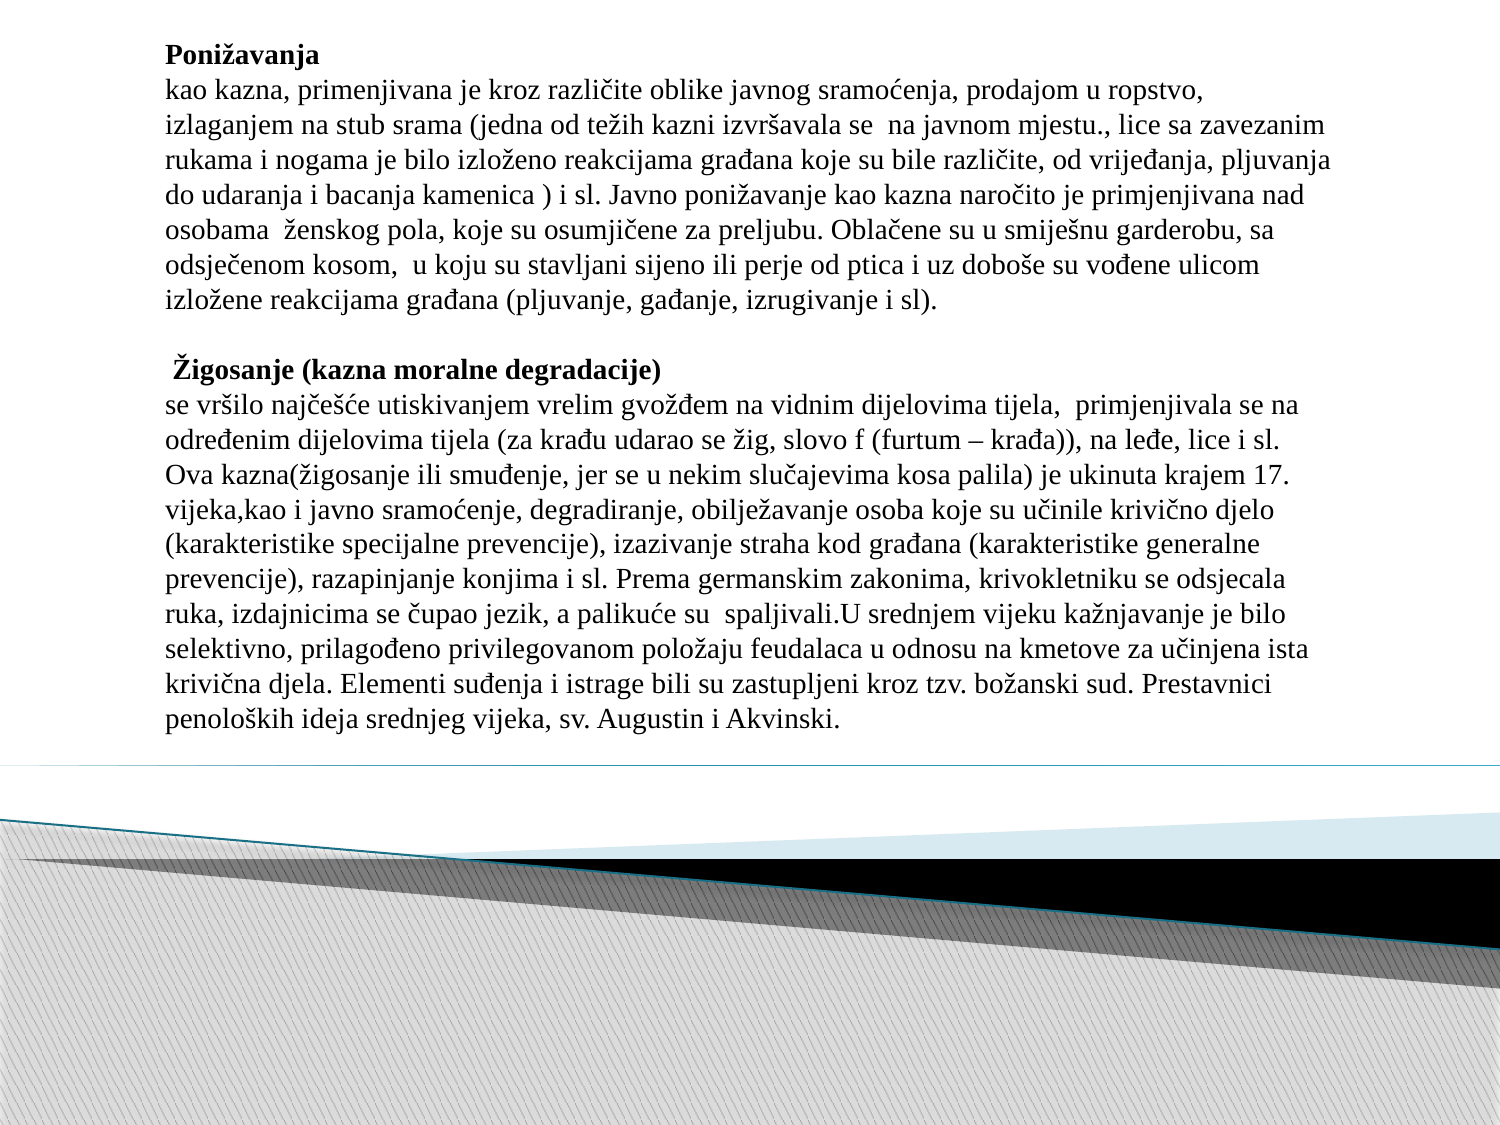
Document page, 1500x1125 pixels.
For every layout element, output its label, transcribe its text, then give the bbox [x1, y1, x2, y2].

picture [5, 859, 1500, 989]
text_box Ponižavanja kao kazna, primenjivana je kroz različite oblike javnog sramoćenja, prodajom u ropstvo, izlaganjem na stub srama (jedna od težih kazni izvršavala se na javnom mjestu., lice sa zavezanim rukama i nogama je bilo izloženo reakcijama građana koje su bile različite, od vrijeđanja, pljuvanja do udaranja i bacanja kamenica ) i sl. Javno ponižavanje kao kazna naročito je primjenjivana nad osobama ženskog pola, koje su osumjičene za preljubu. Oblačene su u smiješnu garderobu, sa odsječenom kosom, u koju su stavljani sijeno ili perje od ptica i uz doboše su vođene ulicom izložene reakcijama građana (pljuvanje, gađanje, izrugivanje i sl). Žigosanje (kazna moralne degradacije) se vršilo najčešće utiskivanjem vrelim gvožđem na vidnim dijelovima tijela, primjenjivala se na određenim dijelovima tijela (za krađu udarao se žig, slovo f (furtum – krađa)), na leđe, lice i sl. Ova kazna(žigosanje ili smuđenje, jer se u nekim slučajevima kosa palila) je ukinuta krajem 17. vijeka,kao i javno sramoćenje, degradiranje, obilježavanje osoba koje su učinile krivično djelo (karakteristike specijalne prevencije), izazivanje straha kod građana (karakteristike generalne prevencije), razapinjanje konjima i sl. Prema germanskim zakonima, krivokletniku se odsjecala ruka, izdajnicima se čupao jezik, a palikuće su spaljivali.U srednjem vijeku kažnjavanje je bilo selektivno, prilagođeno privilegovanom položaju feudalaca u odnosu na kmetove za učinjena ista krivična djela. Elementi suđenja i istrage bili su zastupljeni kroz tzv. božanski sud. Prestavnici penoloških ideja srednjeg vijeka, sv. Augustin i Akvinski. [149, 27, 1350, 735]
